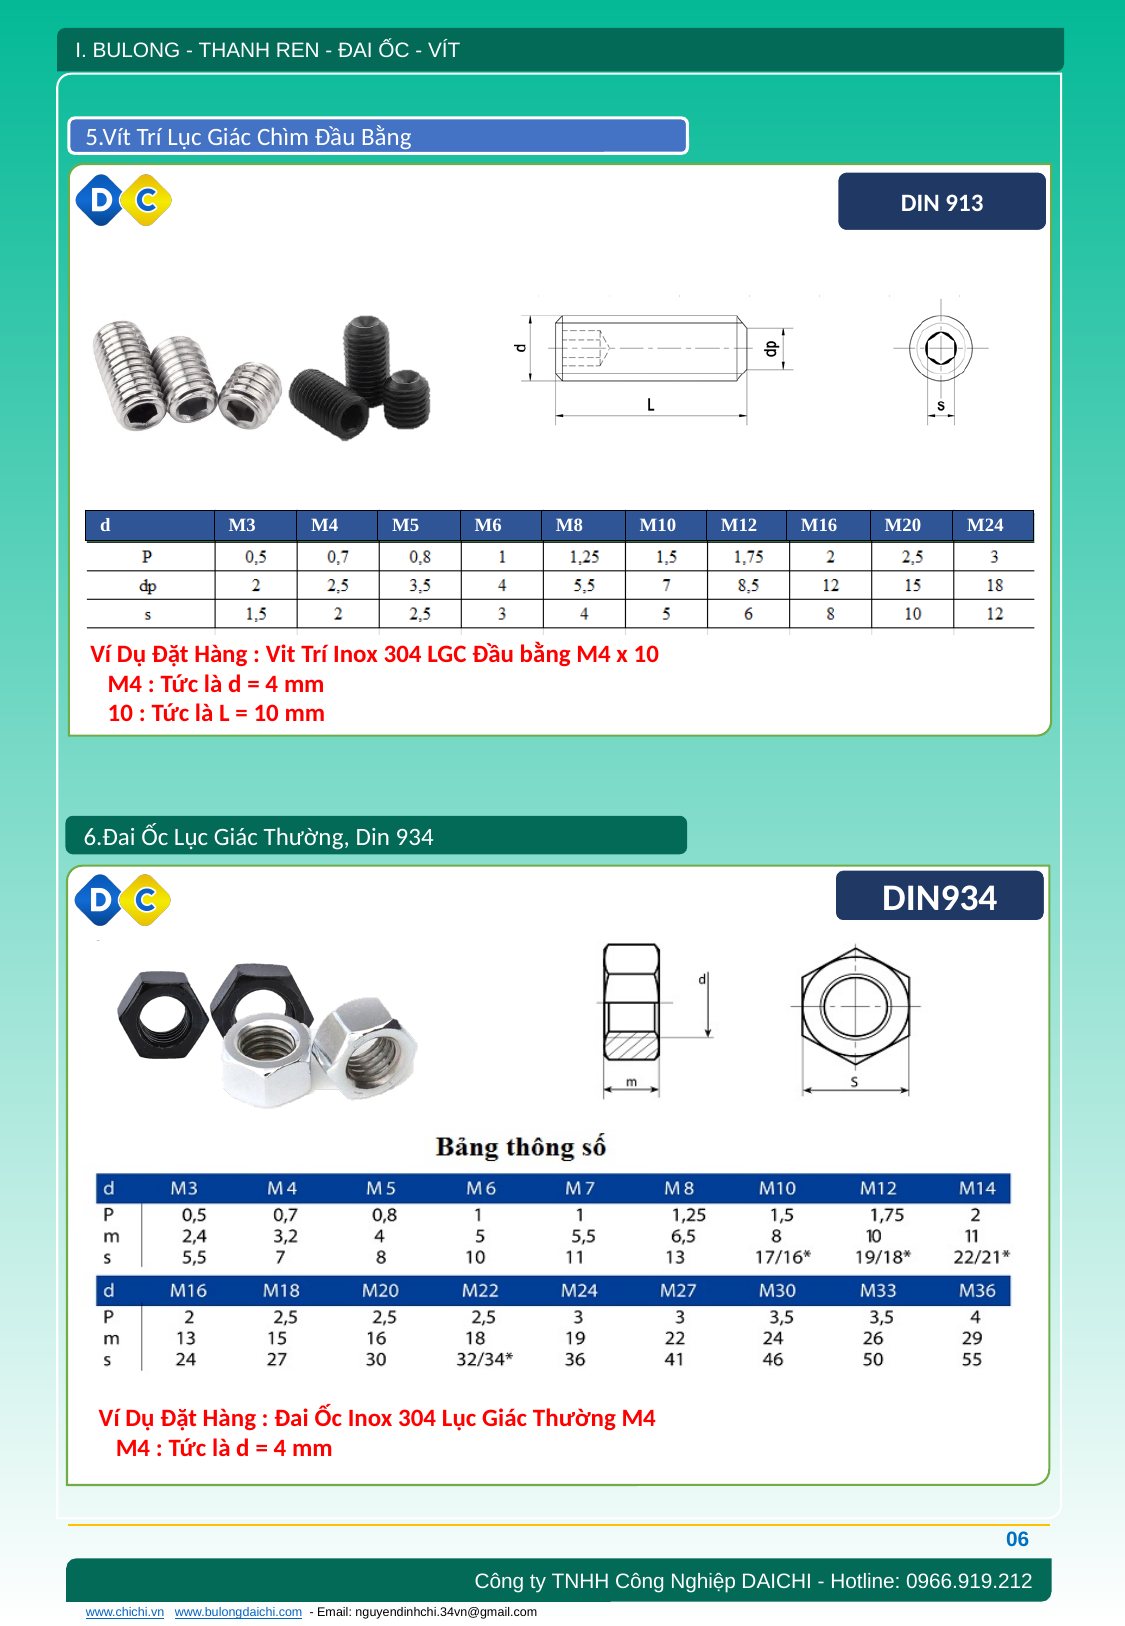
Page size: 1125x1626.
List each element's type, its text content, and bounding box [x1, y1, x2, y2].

picture [514, 295, 989, 427]
picture [74, 873, 171, 927]
text_box I. BULONG - THANH REN - ĐAI ỐC - VÍT [57, 27, 1065, 72]
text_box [67, 1559, 1050, 1625]
picture [86, 509, 1035, 635]
text_box [56, 72, 1063, 1520]
picture [83, 940, 1034, 1374]
picture [86, 290, 442, 455]
text_box 06 [991, 1520, 1050, 1525]
text_box 06 [991, 1526, 1050, 1558]
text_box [68, 117, 1052, 736]
picture [75, 173, 172, 227]
